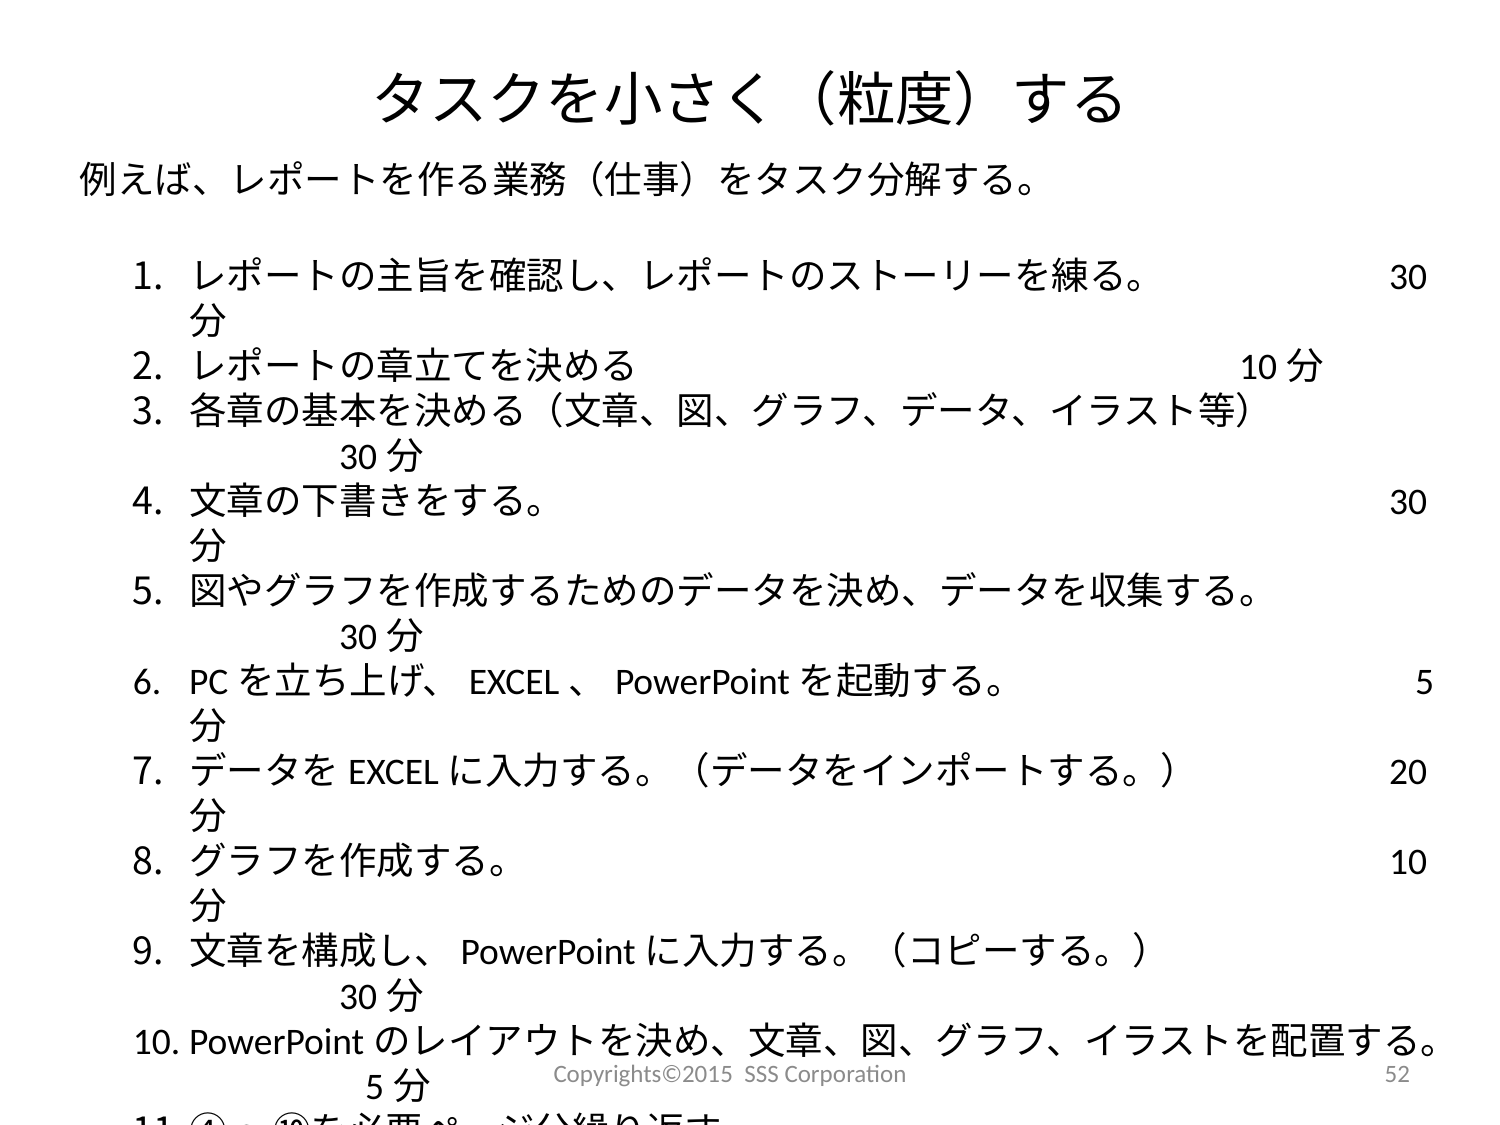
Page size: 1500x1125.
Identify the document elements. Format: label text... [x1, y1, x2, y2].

text_box 例えば、レポートを作る業務（仕事）をタスク分解する。 [64, 148, 1436, 209]
slide_number 52 [1074, 1042, 1425, 1103]
text_box レポートの主旨を確認し、レポートのストーリーを練る。 30分 レポートの章立てを決める 10分 各章の基本を決める（文章、図、グラフ、データ、イラスト等） 30分 文章の下書きをする。 30分 図やグラフを作成するためのデータを決め、データを収集する。 30分 PCを立ち上げ、EXCEL、PowerPointを起動する。 5分 データをEXCELに入力する。（データをインポートする。） 20分 グラフを作成する。 10分 文章を構成し、PowerPointに入力する。（コピーする。） 30分 PowerPointのレイアウトを決め、文章、図、グラフ、イラストを配置する。 5分 ④～⑩を必要ページ分繰り返す。 レポート全体を通して確認する（校正する。） 30分 作成日、作成者名、レポートの題名を記入し、完成させる。 5分 レポートを提出する。 5分 240分 （４時間） [118, 244, 1471, 1125]
footer Copyrights©2015 SSS Corporation [512, 1042, 988, 1103]
title タスクを小さく（粒度）する [75, 45, 1425, 148]
